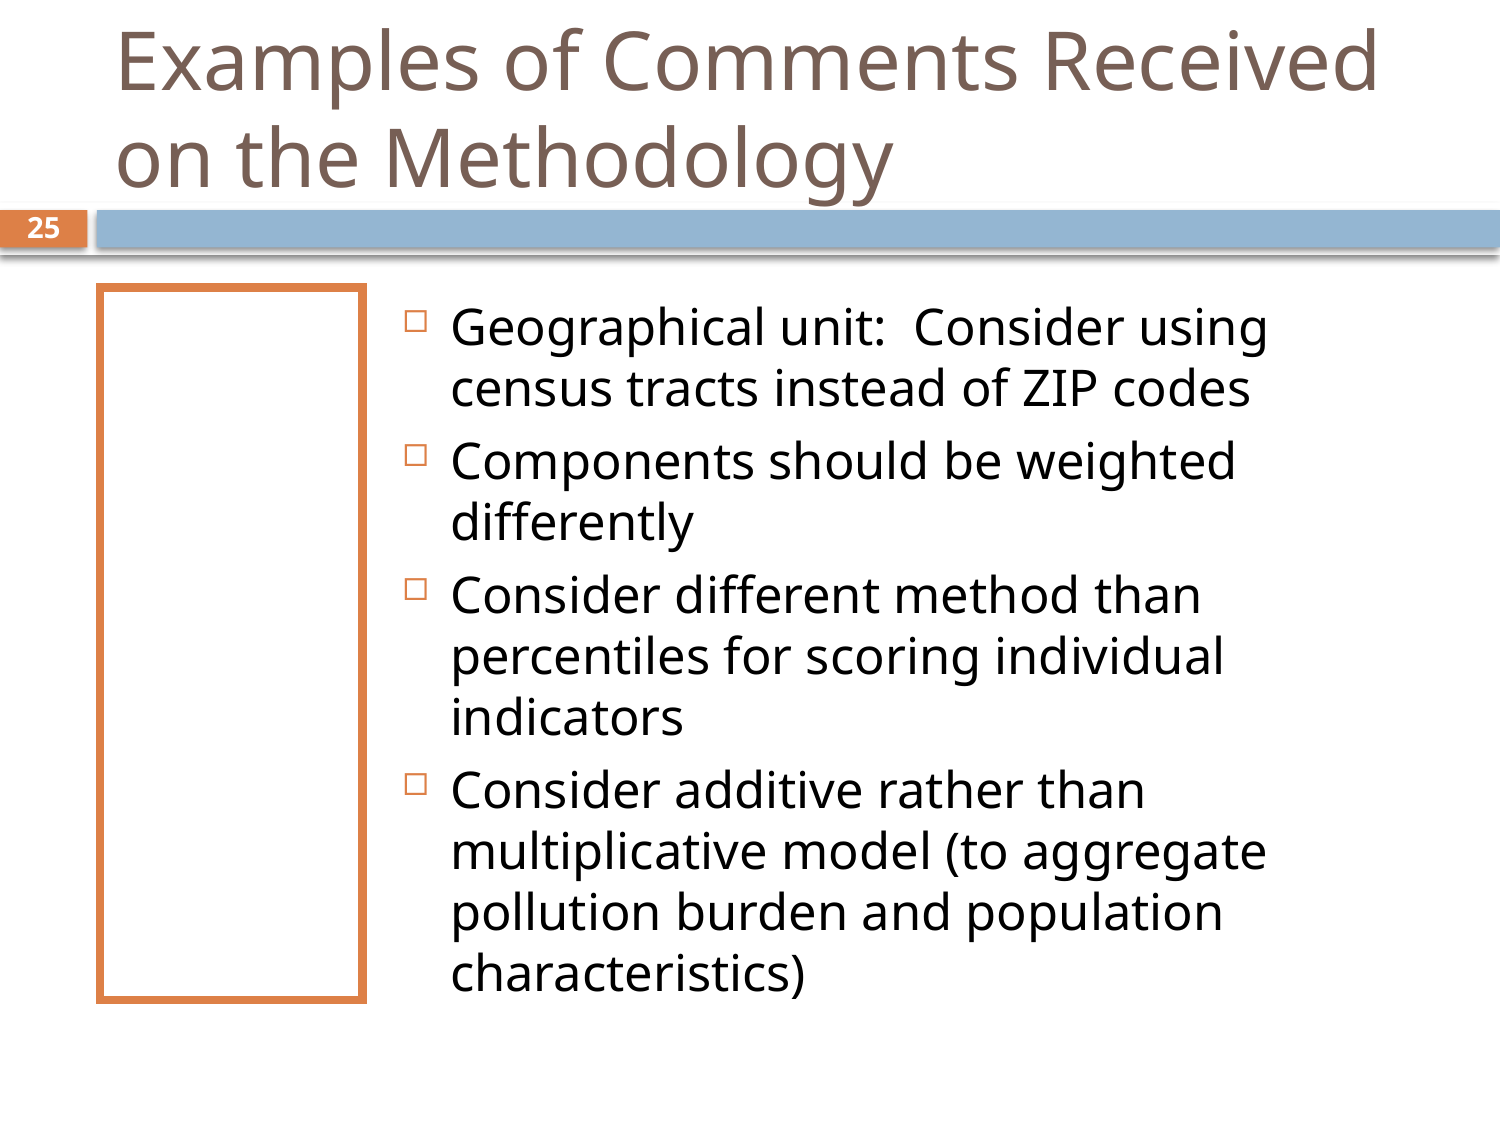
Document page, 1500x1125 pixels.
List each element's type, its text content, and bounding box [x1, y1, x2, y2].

list [96, 283, 367, 1004]
list Geographical unit: Consider using census tracts instead of ZIP codes Components should be weighted differently Consider different method than percentiles for scoring individual indicators Consider additive rather than multiplicative model (to aggregate pollution burden and population characteristics) [387, 287, 1438, 1013]
title Examples of Comments Received on the Methodology [99, 0, 1425, 213]
slide_number 25 [0, 208, 88, 249]
